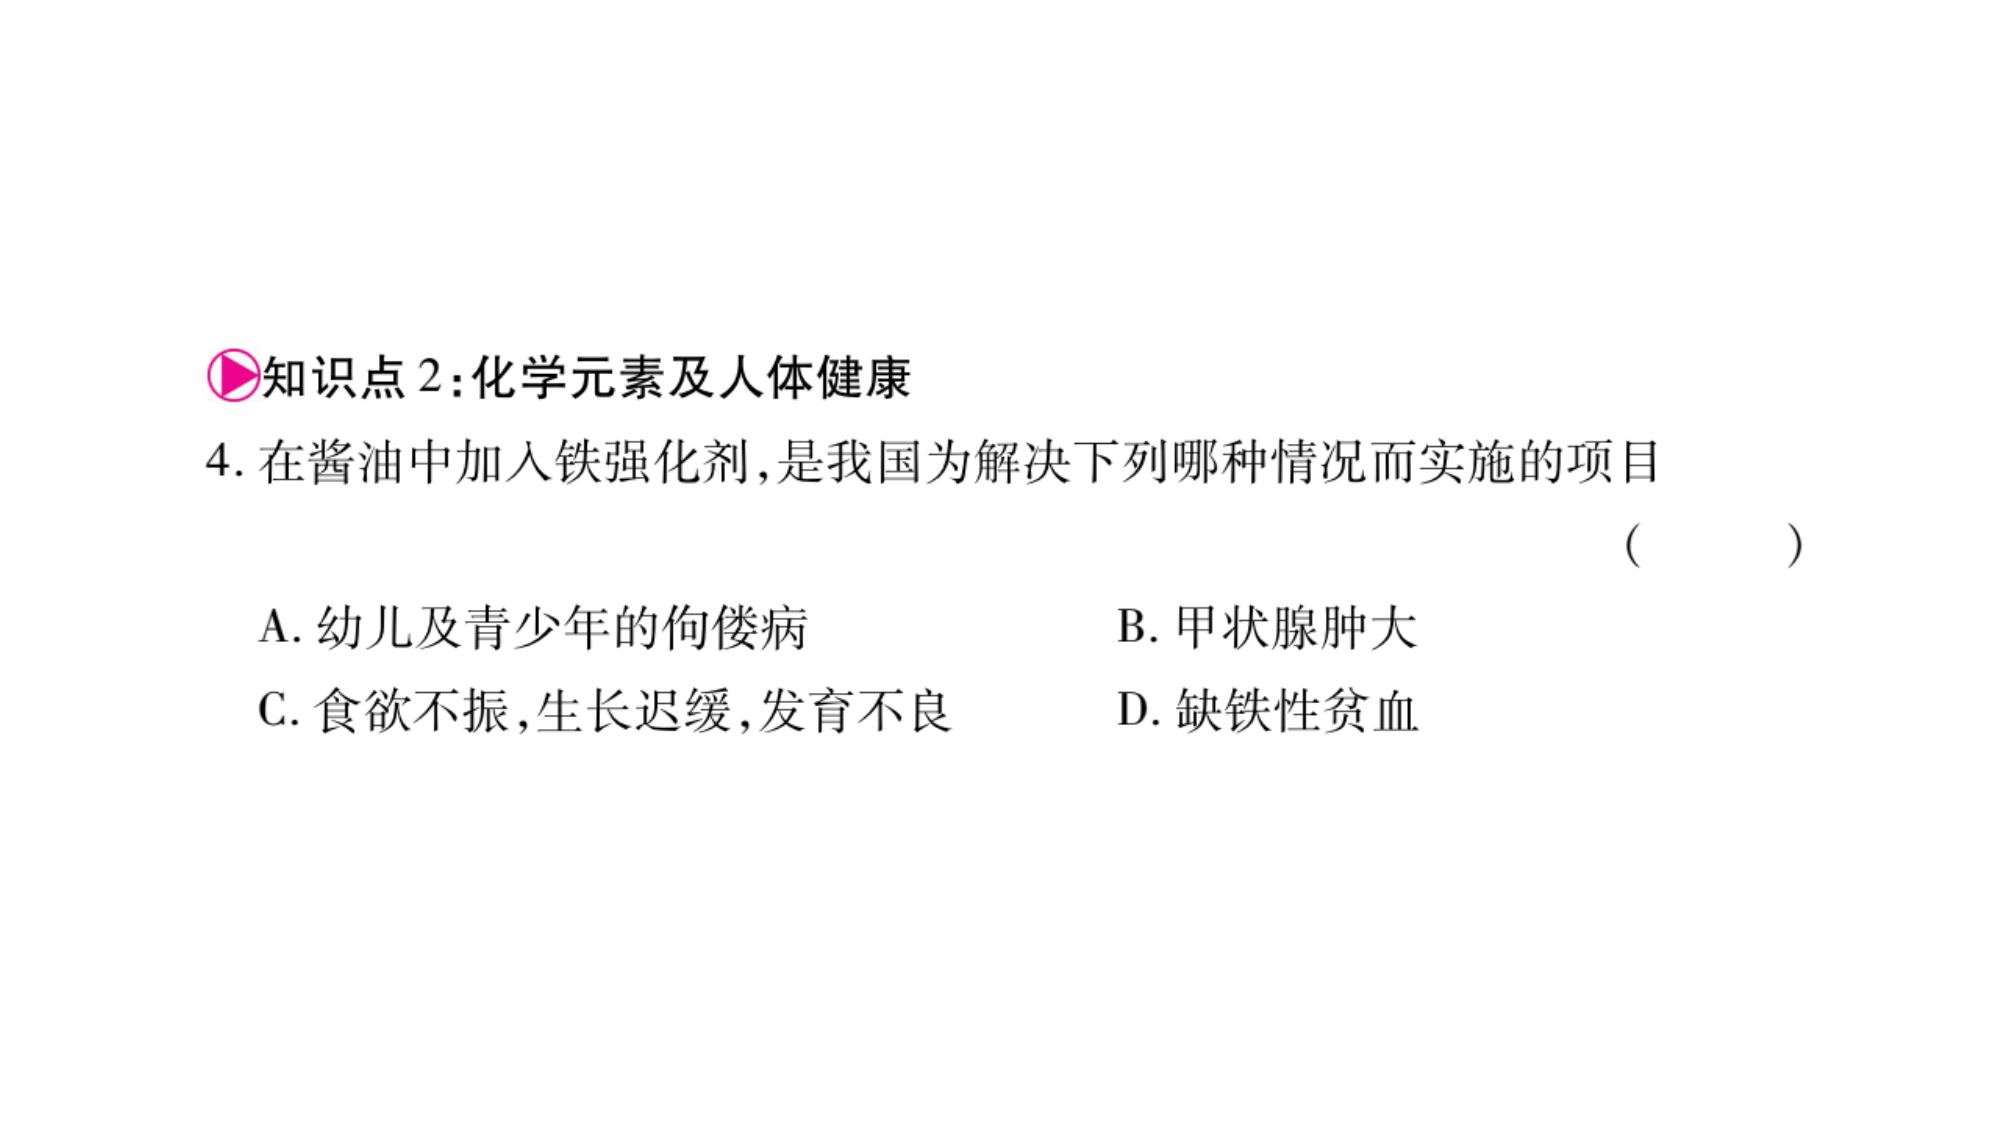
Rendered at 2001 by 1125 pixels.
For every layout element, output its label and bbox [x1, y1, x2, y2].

picture [189, 338, 1811, 786]
